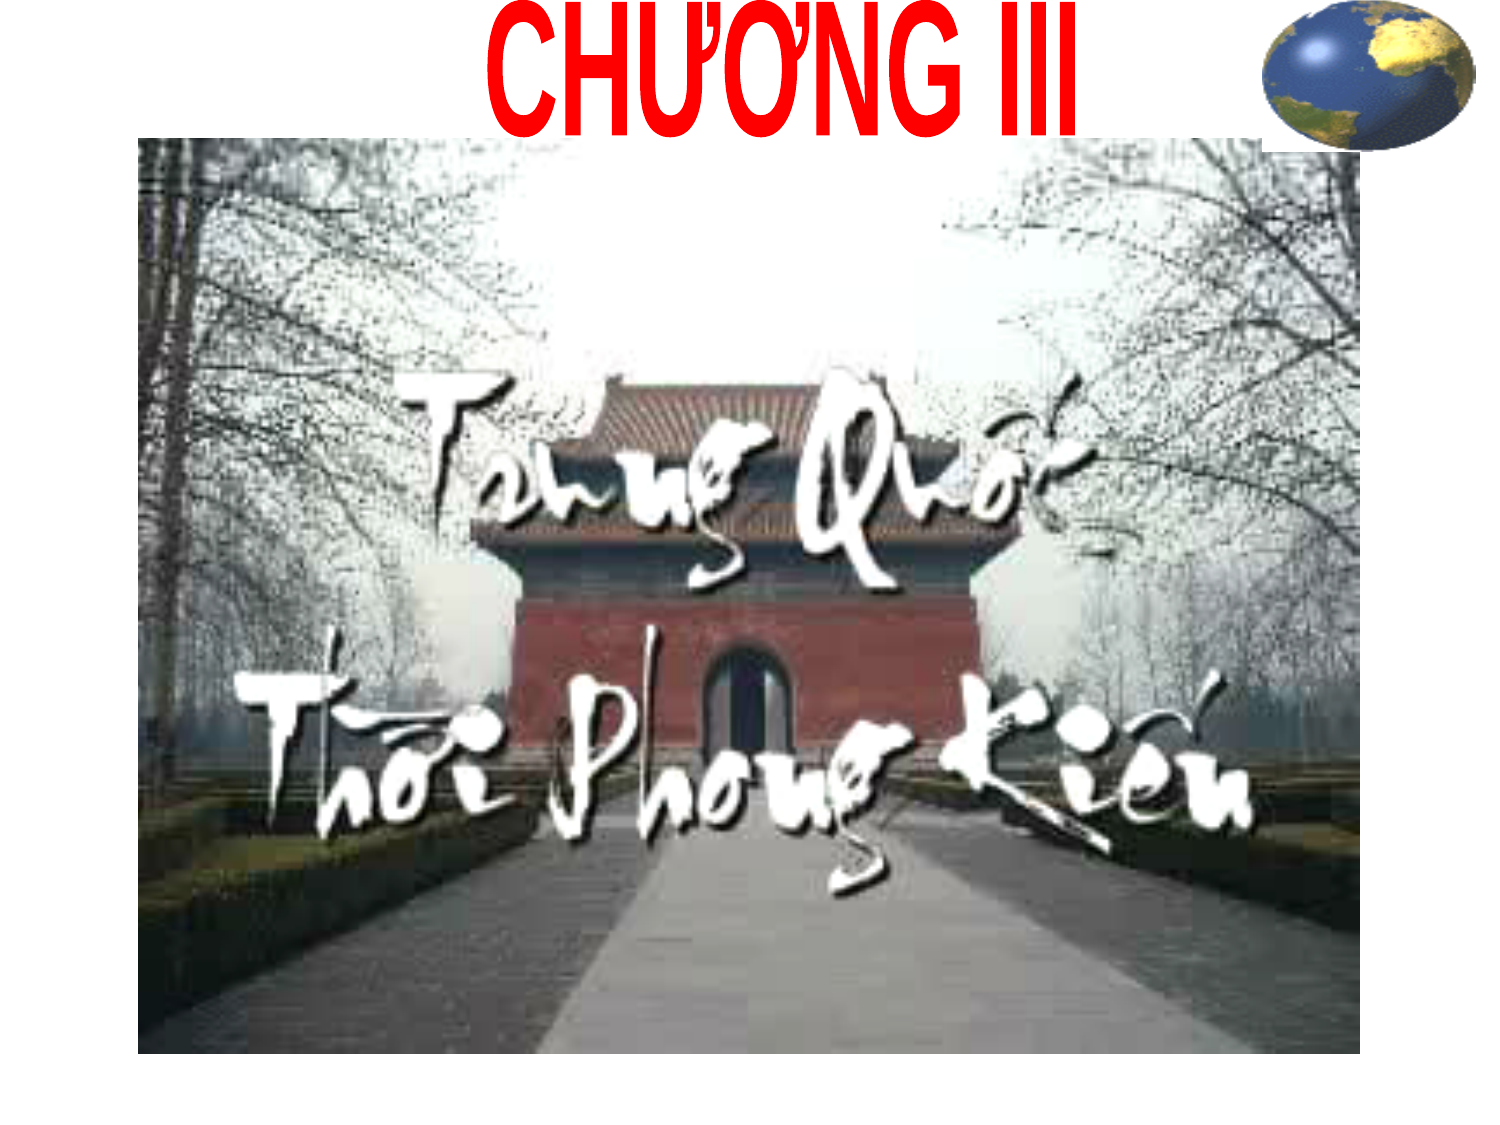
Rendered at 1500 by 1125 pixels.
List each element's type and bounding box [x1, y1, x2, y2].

list [137, 137, 1361, 1056]
picture [1262, 0, 1476, 152]
